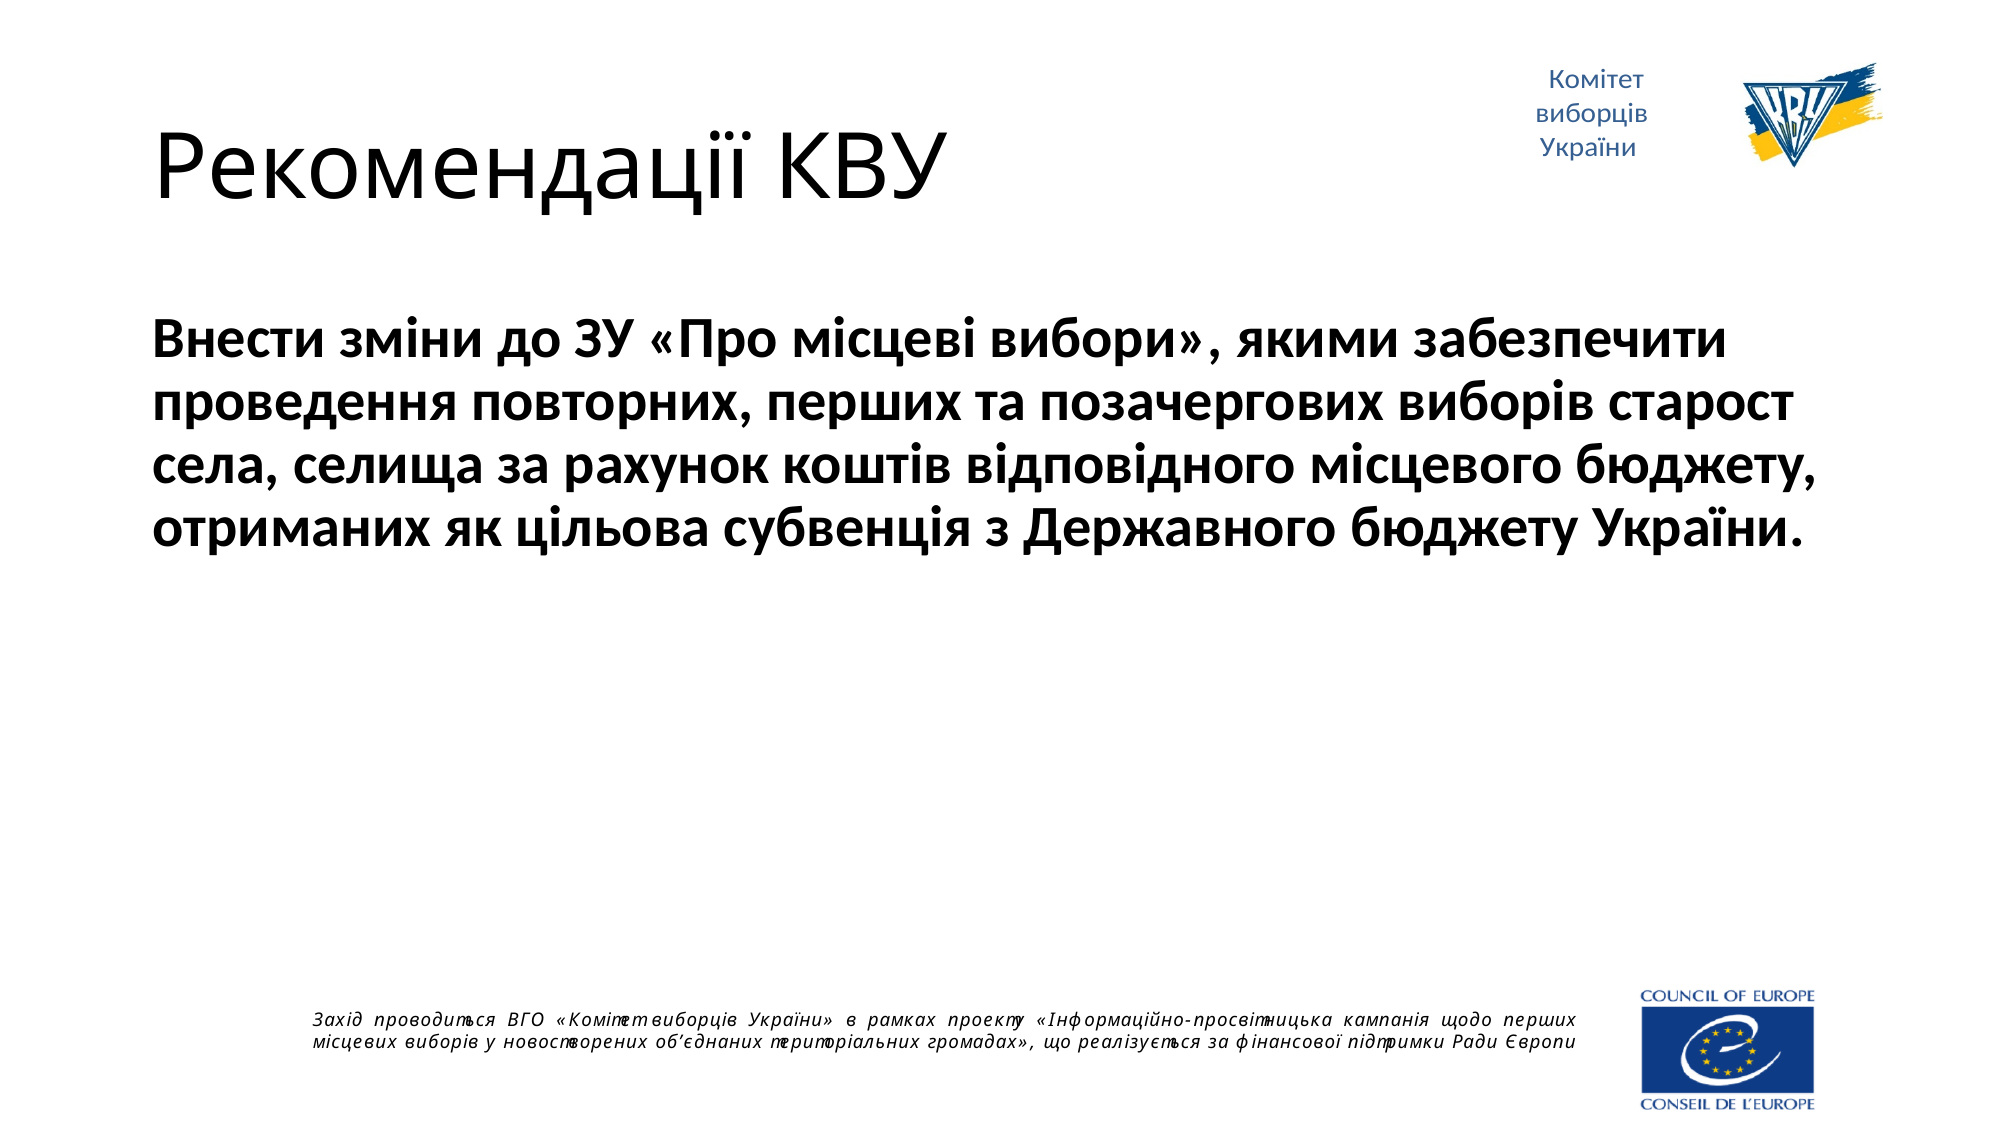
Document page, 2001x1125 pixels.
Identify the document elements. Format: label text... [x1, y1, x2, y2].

picture [301, 983, 1879, 1125]
list Внести зміни до ЗУ «Про місцеві вибори», якими забезпечити проведення повторних, перших та позачергових виборів старост села, селища за рахунок коштів відповідного місцевого бюджету, отриманих як цільова субвенція з Державного бюджету України. [137, 299, 1863, 1014]
title Рекомендації КВУ [137, 59, 1863, 278]
picture [1364, 62, 2000, 182]
